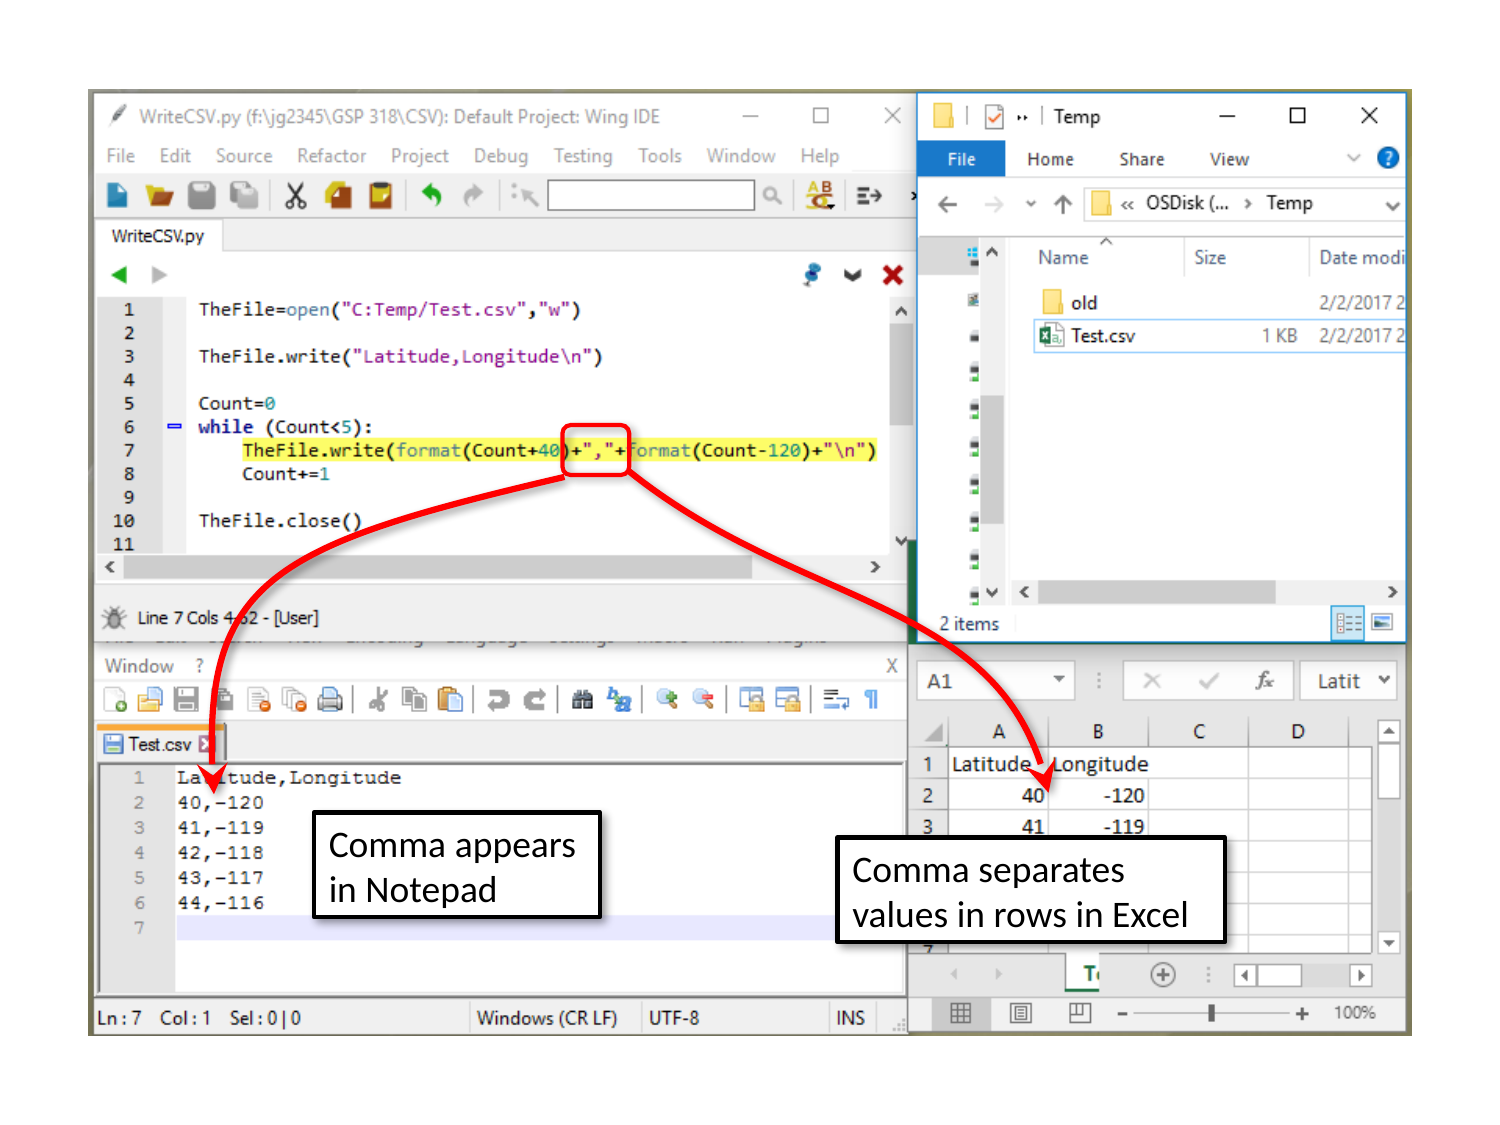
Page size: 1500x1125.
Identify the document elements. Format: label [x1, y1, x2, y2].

picture [88, 89, 1412, 1036]
